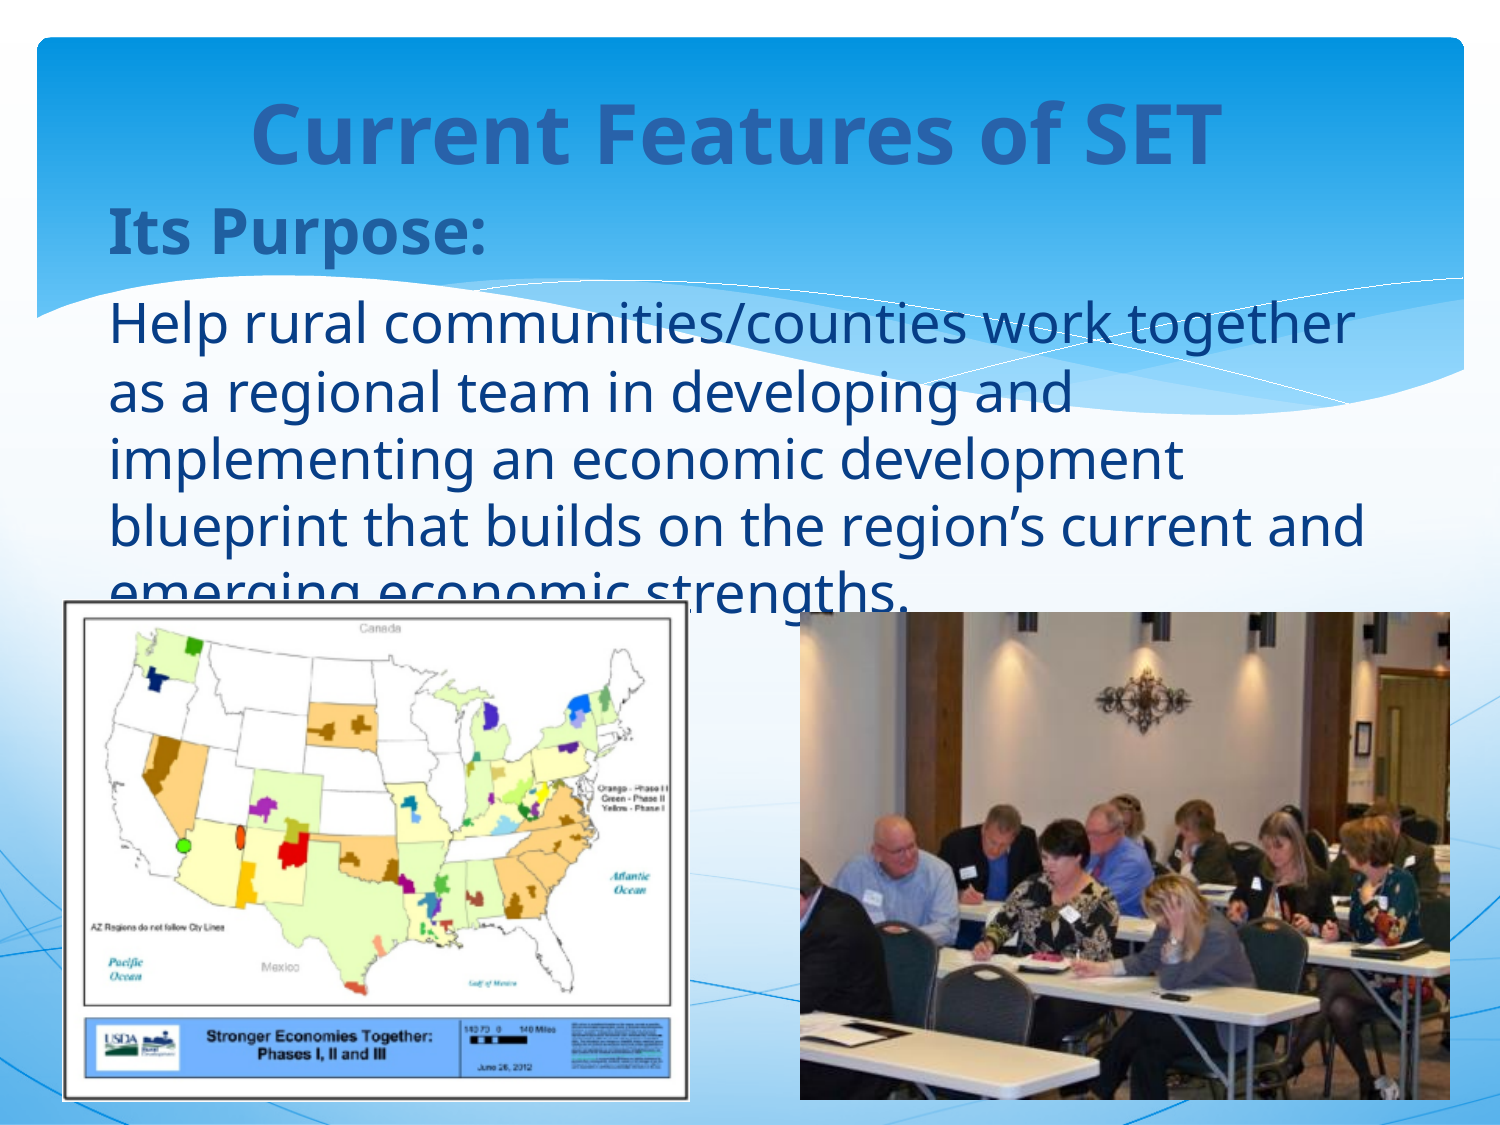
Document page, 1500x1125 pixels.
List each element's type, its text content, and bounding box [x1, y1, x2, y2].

title Current Features of SET [50, 24, 1425, 112]
picture [62, 599, 690, 1102]
list Its Purpose: Help rural communities/counties work together as a regional team in developing and implementing an economic development blueprint that builds on the region’s current and emerging economic strengths. [50, 112, 1425, 638]
picture [799, 612, 1451, 1101]
